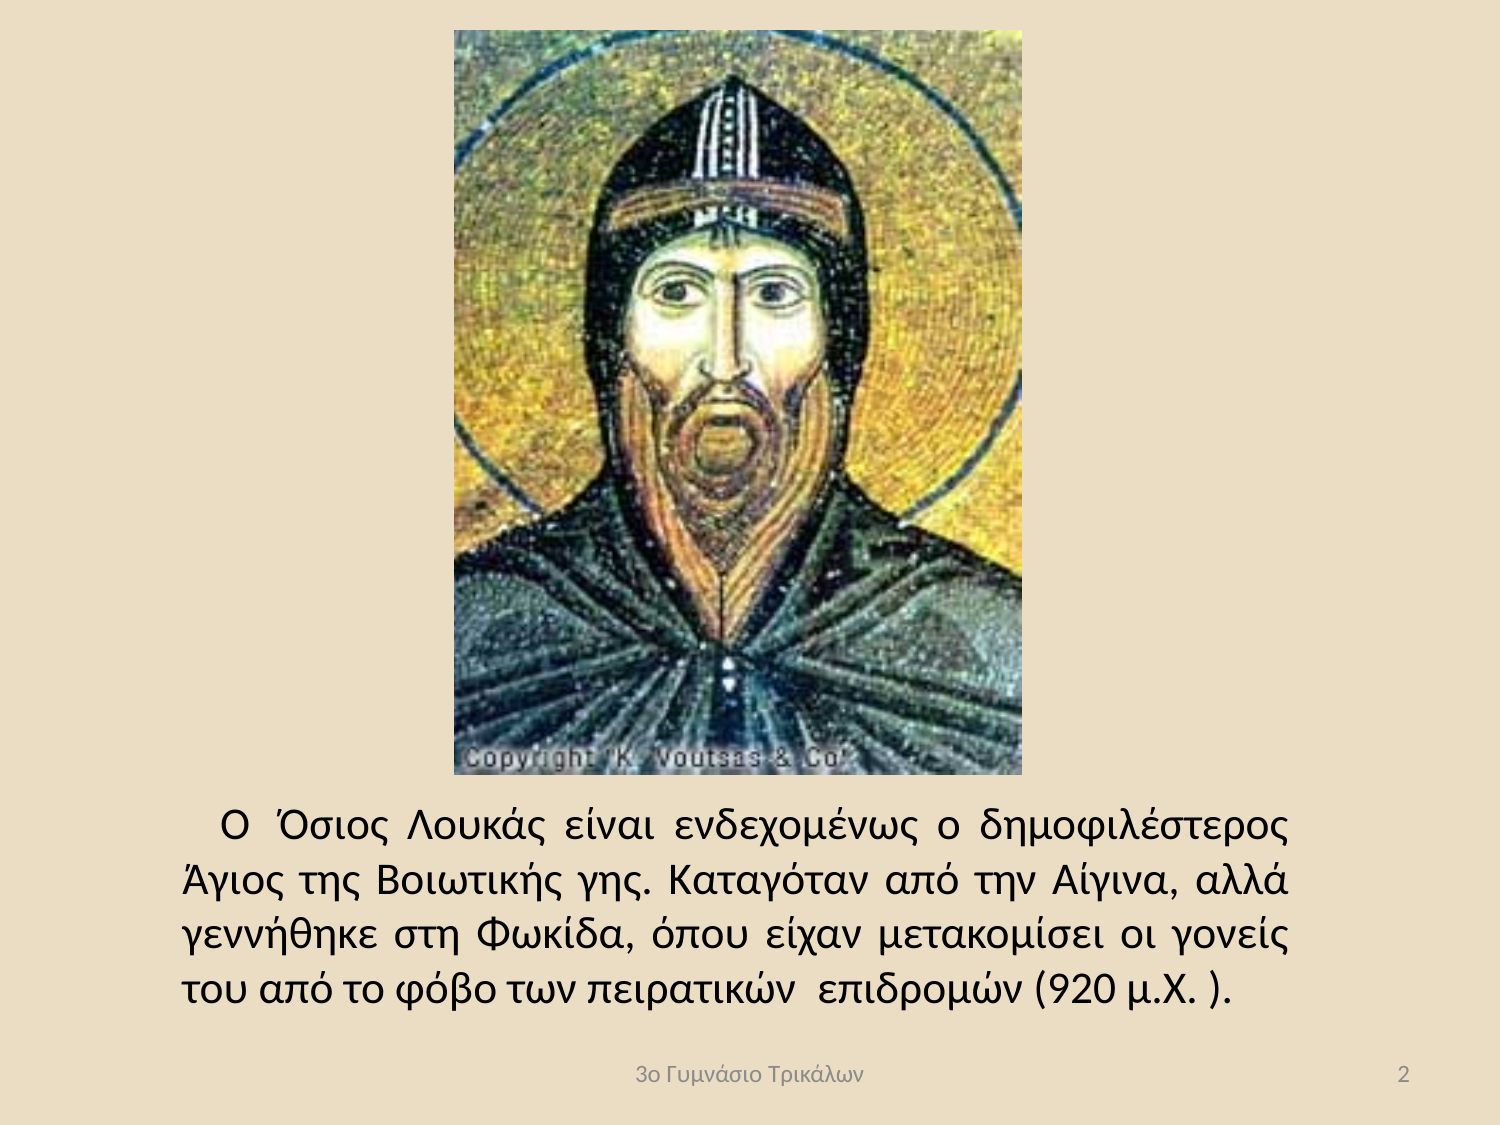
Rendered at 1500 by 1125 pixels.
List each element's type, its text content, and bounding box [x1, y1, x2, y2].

slide_number 2 [1074, 1042, 1425, 1103]
footer 3ο Γυμνάσιο Τρικάλων [512, 1042, 988, 1103]
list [454, 30, 1022, 776]
list Ο Όσιος Λουκάς είναι ενδεχομένως ο δημοφιλέστερος Άγιος της Βοιωτικής γης. Καταγόταν από την Αίγινα, αλλά γεννήθηκε στη Φωκίδα, όπου είχαν μετακομίσει οι γονείς του από το φόβο των πειρατικών επιδρομών (920 μ.Χ. ). [112, 786, 1306, 1071]
